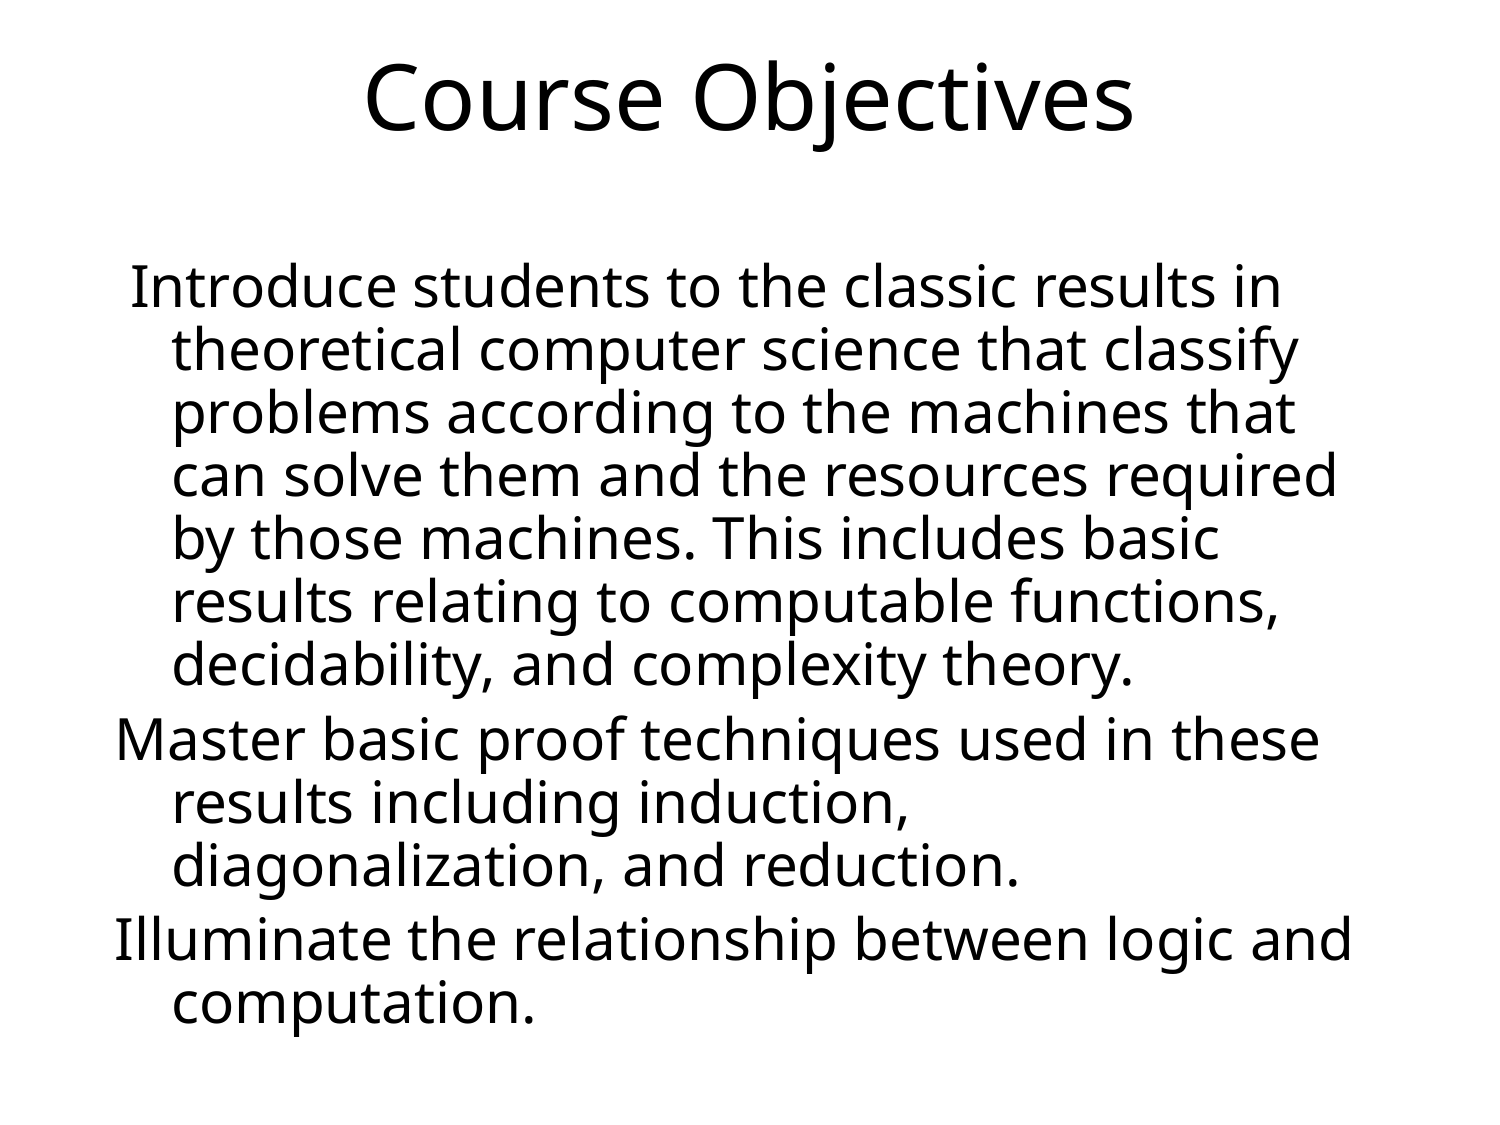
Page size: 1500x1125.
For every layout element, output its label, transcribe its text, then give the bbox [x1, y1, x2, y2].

title Course Objectives [112, 0, 1388, 188]
list Introduce students to the classic results in theoretical computer science that classify problems according to the machines that can solve them and the resources required by those machines. This includes basic results relating to computable functions, decidability, and complexity theory. Master basic proof techniques used in these results including induction, diagonalization, and reduction. Illuminate the relationship between logic and computation. [99, 249, 1376, 926]
